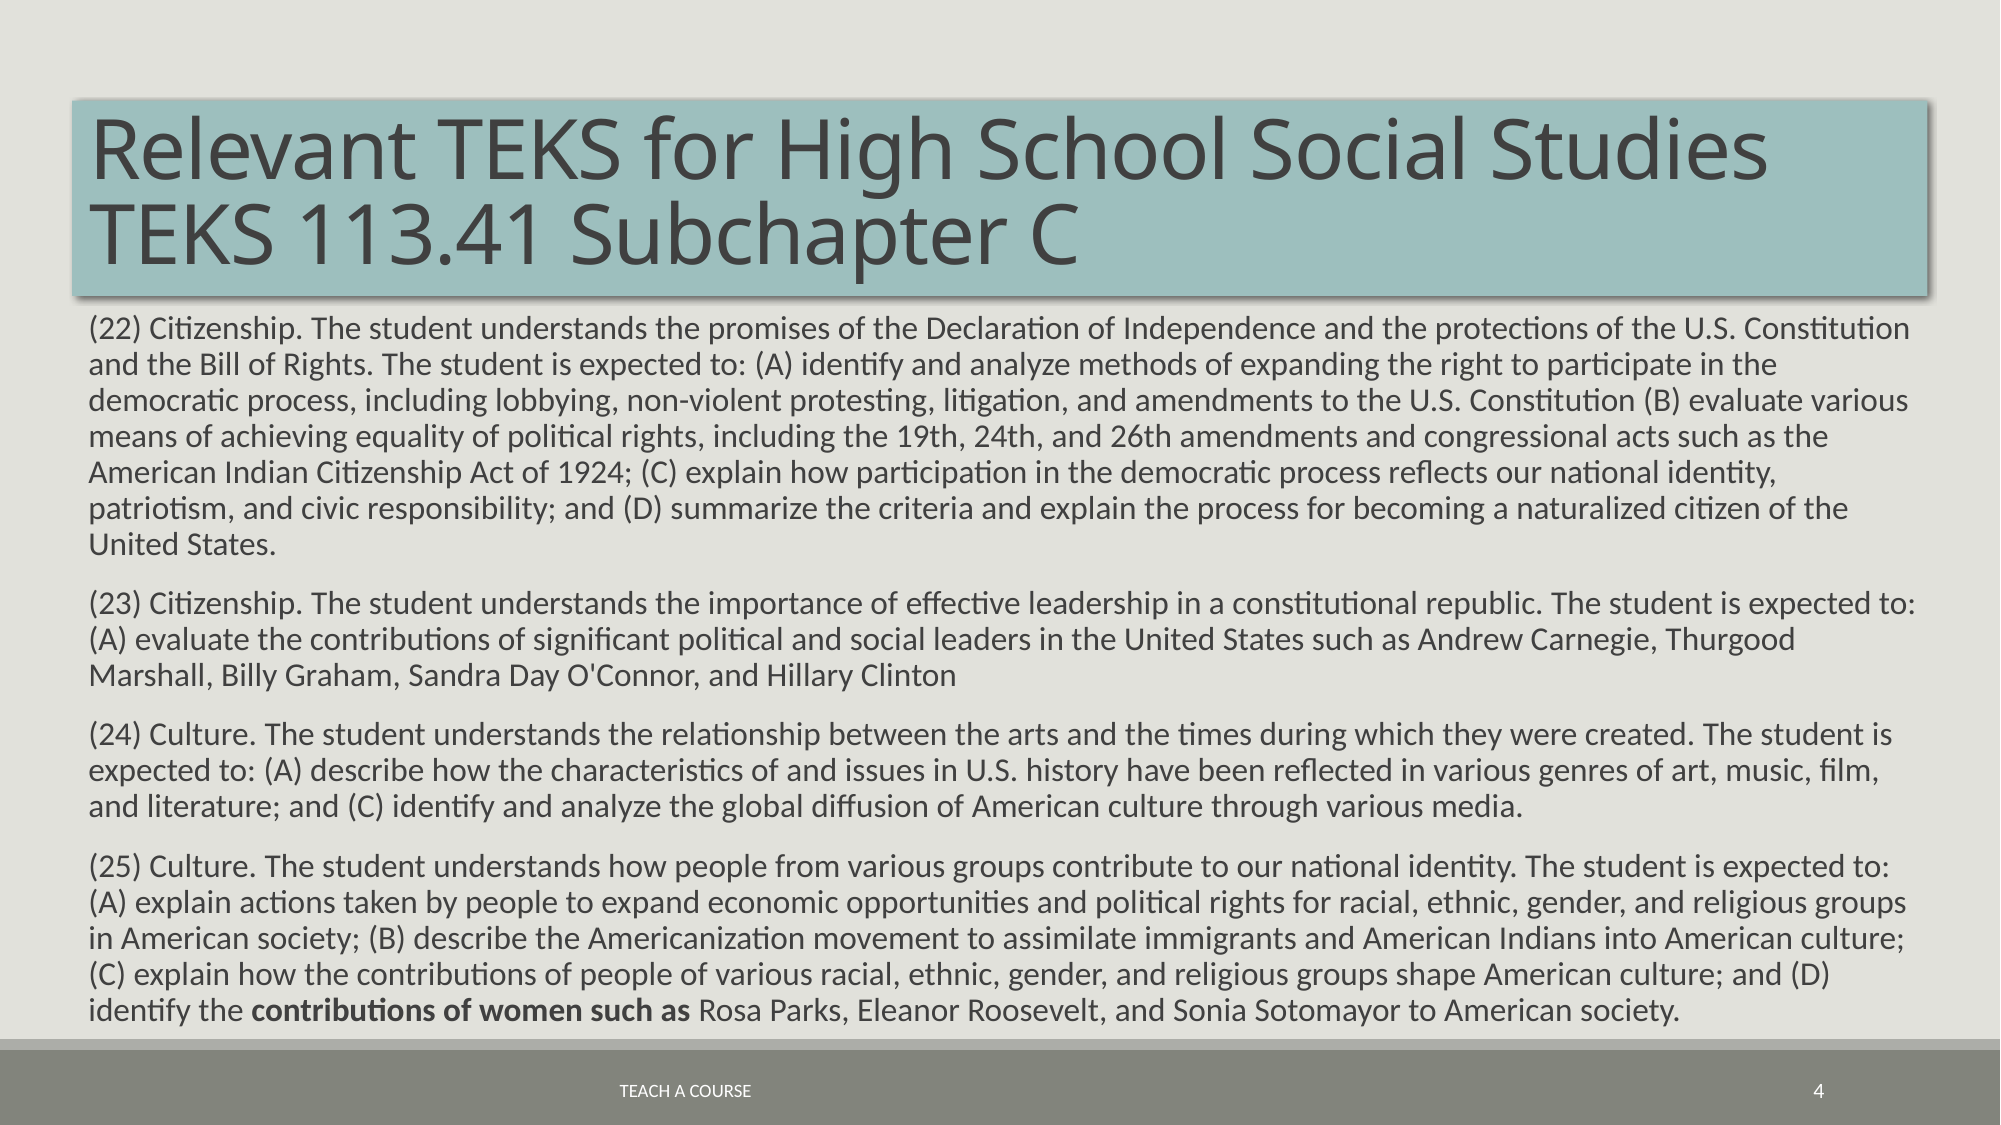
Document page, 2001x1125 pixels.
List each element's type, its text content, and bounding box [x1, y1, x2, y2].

list (22) Citizenship. The student understands the promises of the Declaration of Independence and the protections of the U.S. Constitution and the Bill of Rights. The student is expected to: (A) identify and analyze methods of expanding the right to participate in the democratic process, including lobbying, non-violent protesting, litigation, and amendments to the U.S. Constitution (B) evaluate various means of achieving equality of political rights, including the 19th, 24th, and 26th amendments and congressional acts such as the American Indian Citizenship Act of 1924; (C) explain how participation in the democratic process reflects our national identity, patriotism, and civic responsibility; and (D) summarize the criteria and explain the process for becoming a naturalized citizen of the United States. (23) Citizenship. The student understands the importance of effective leadership in a constitutional republic. The student is expected to: (A) evaluate the contributions of significant political and social leaders in the United States such as Andrew Carnegie, Thurgood Marshall, Billy Graham, Sandra Day O'Connor, and Hillary Clinton (24) Culture. The student understands the relationship between the arts and the times during which they were created. The student is expected to: (A) describe how the characteristics of and issues in U.S. history have been reflected in various genres of art, music, film, and literature; and (C) identify and analyze the global diffusion of American culture through various media. (25) Culture. The student understands how people from various groups contribute to our national identity. The student is expected to: (A) explain actions taken by people to expand economic opportunities and political rights for racial, ethnic, gender, and religious groups in American society; (B) describe the Americanization movement to assimilate immigrants and American Indians into American culture; (C) explain how the contributions of people of various racial, ethnic, gender, and religious groups shape American culture; and (D) identify the contributions of women such as Rosa Parks, Eleanor Roosevelt, and Sonia Sotomayor to American society. [74, 302, 1926, 1045]
title Relevant TEKS for High School Social Studies TEKS 113.41 Subchapter C [74, 104, 1926, 292]
footer Teach a Course [604, 1059, 1396, 1120]
slide_number 4 [1624, 1059, 1840, 1120]
